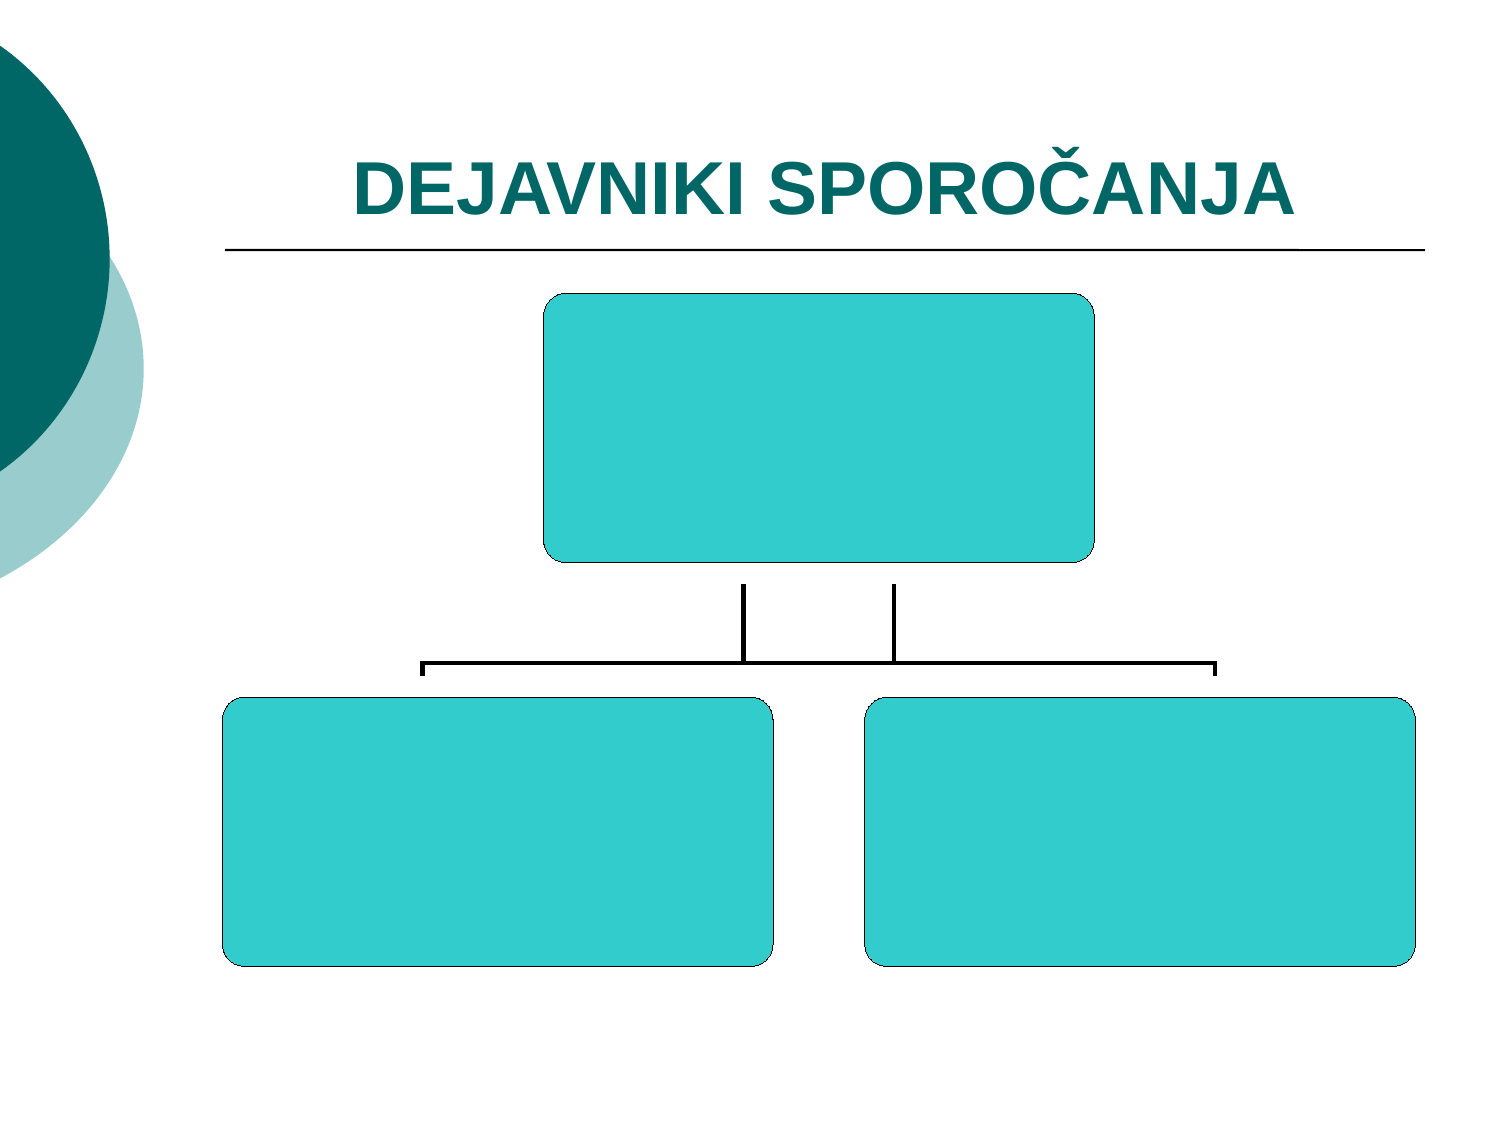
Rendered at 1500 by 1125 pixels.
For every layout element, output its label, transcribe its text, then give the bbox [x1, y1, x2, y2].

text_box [222, 293, 1416, 967]
title DEJAVNIKI SPOROČANJA [224, 49, 1425, 237]
